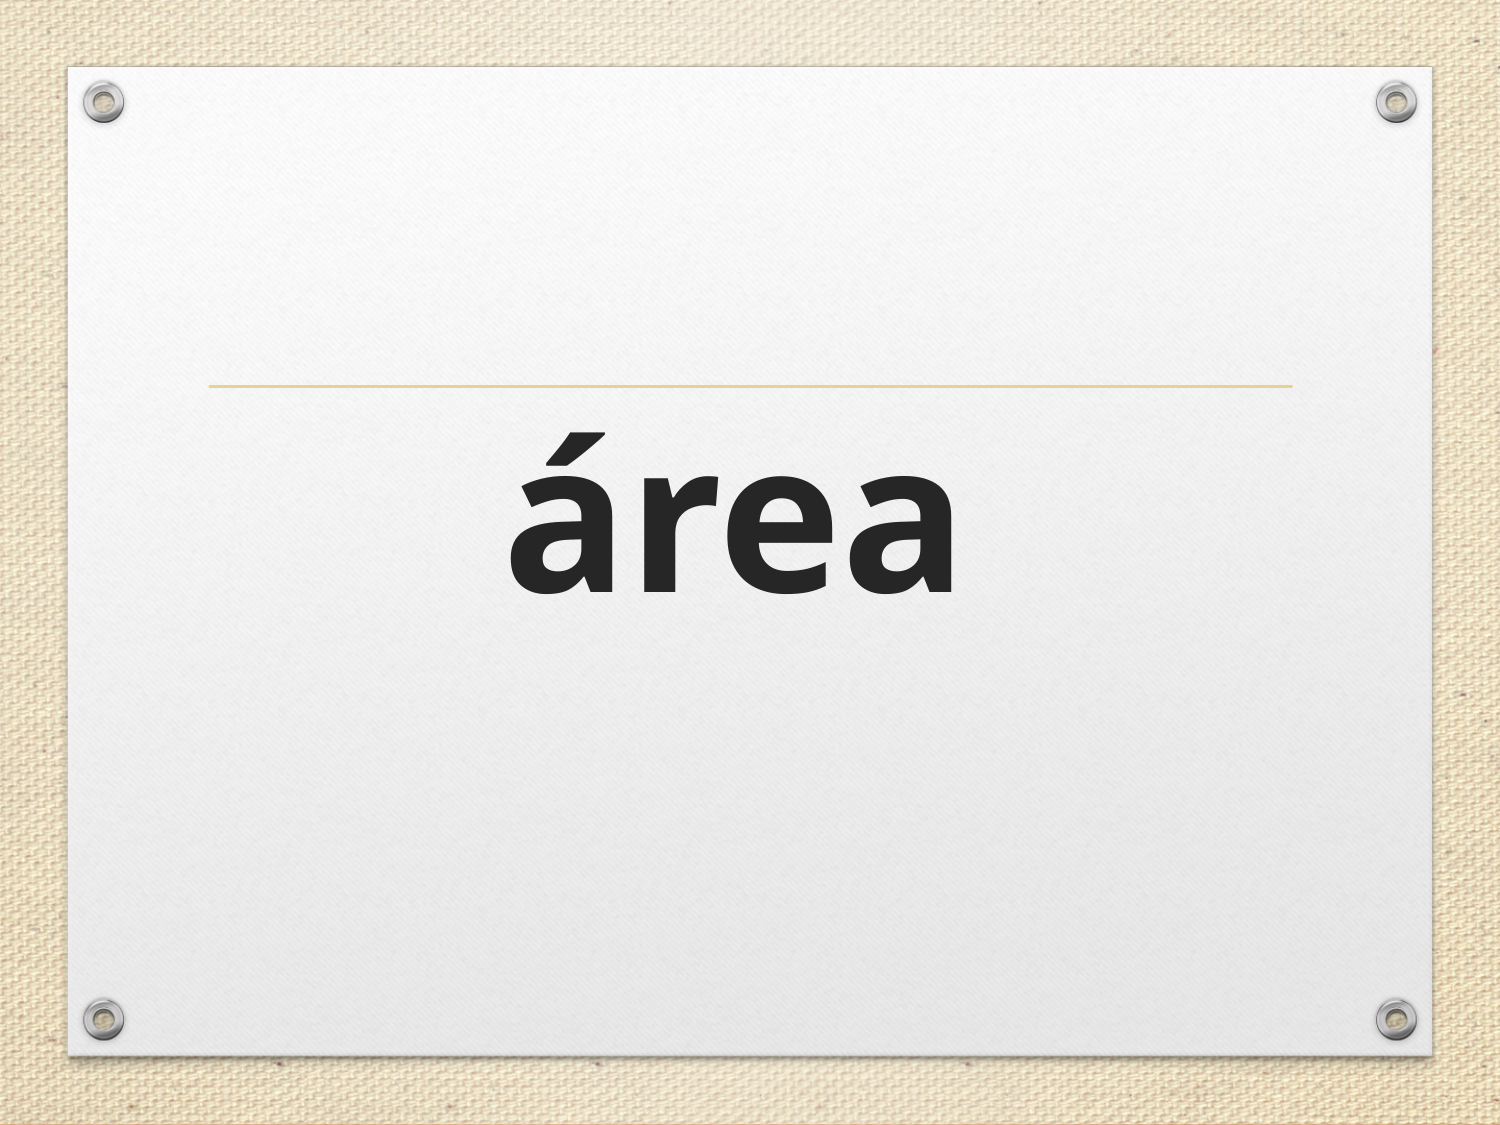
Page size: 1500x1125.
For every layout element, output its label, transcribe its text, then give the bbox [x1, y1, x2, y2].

title área [53, 314, 1418, 705]
picture [0, 0, 1500, 1125]
